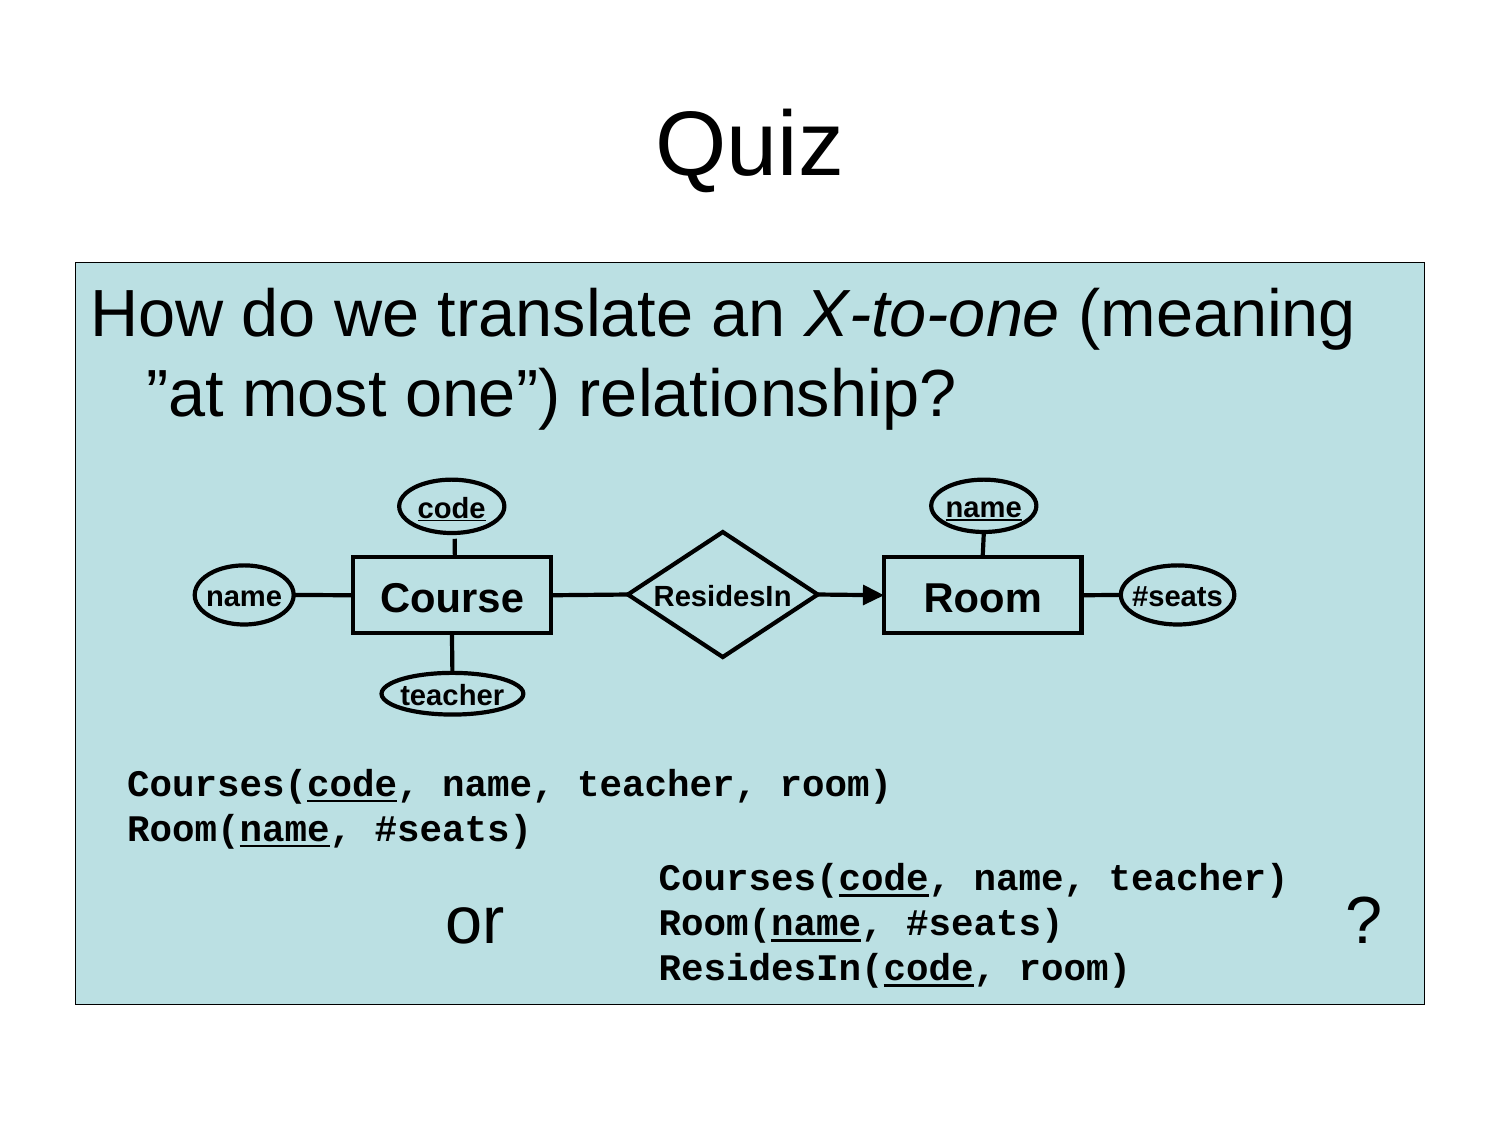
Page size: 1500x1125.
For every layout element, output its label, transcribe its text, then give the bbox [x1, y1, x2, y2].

text_box ResidesIn [628, 532, 817, 658]
list How do we translate an X-to-one (meaning ”at most one”) relationship? [75, 262, 1425, 1005]
text_box Courses(code, name, teacher) Room(name, #seats) ResidesIn(code, room) [643, 846, 1353, 996]
text_box #seats [1121, 565, 1235, 625]
text_box name [931, 479, 1037, 532]
text_box Courses(code, name, teacher, room) Room(name, #seats) [112, 751, 1022, 857]
text_box Course [353, 557, 551, 634]
text_box Room [883, 557, 1082, 634]
title Quiz [75, 45, 1425, 233]
text_box or ? [1353, 869, 1400, 965]
text_box name [194, 565, 294, 625]
text_box code [399, 479, 505, 534]
text_box or ? [430, 869, 643, 965]
text_box teacher [381, 672, 524, 715]
